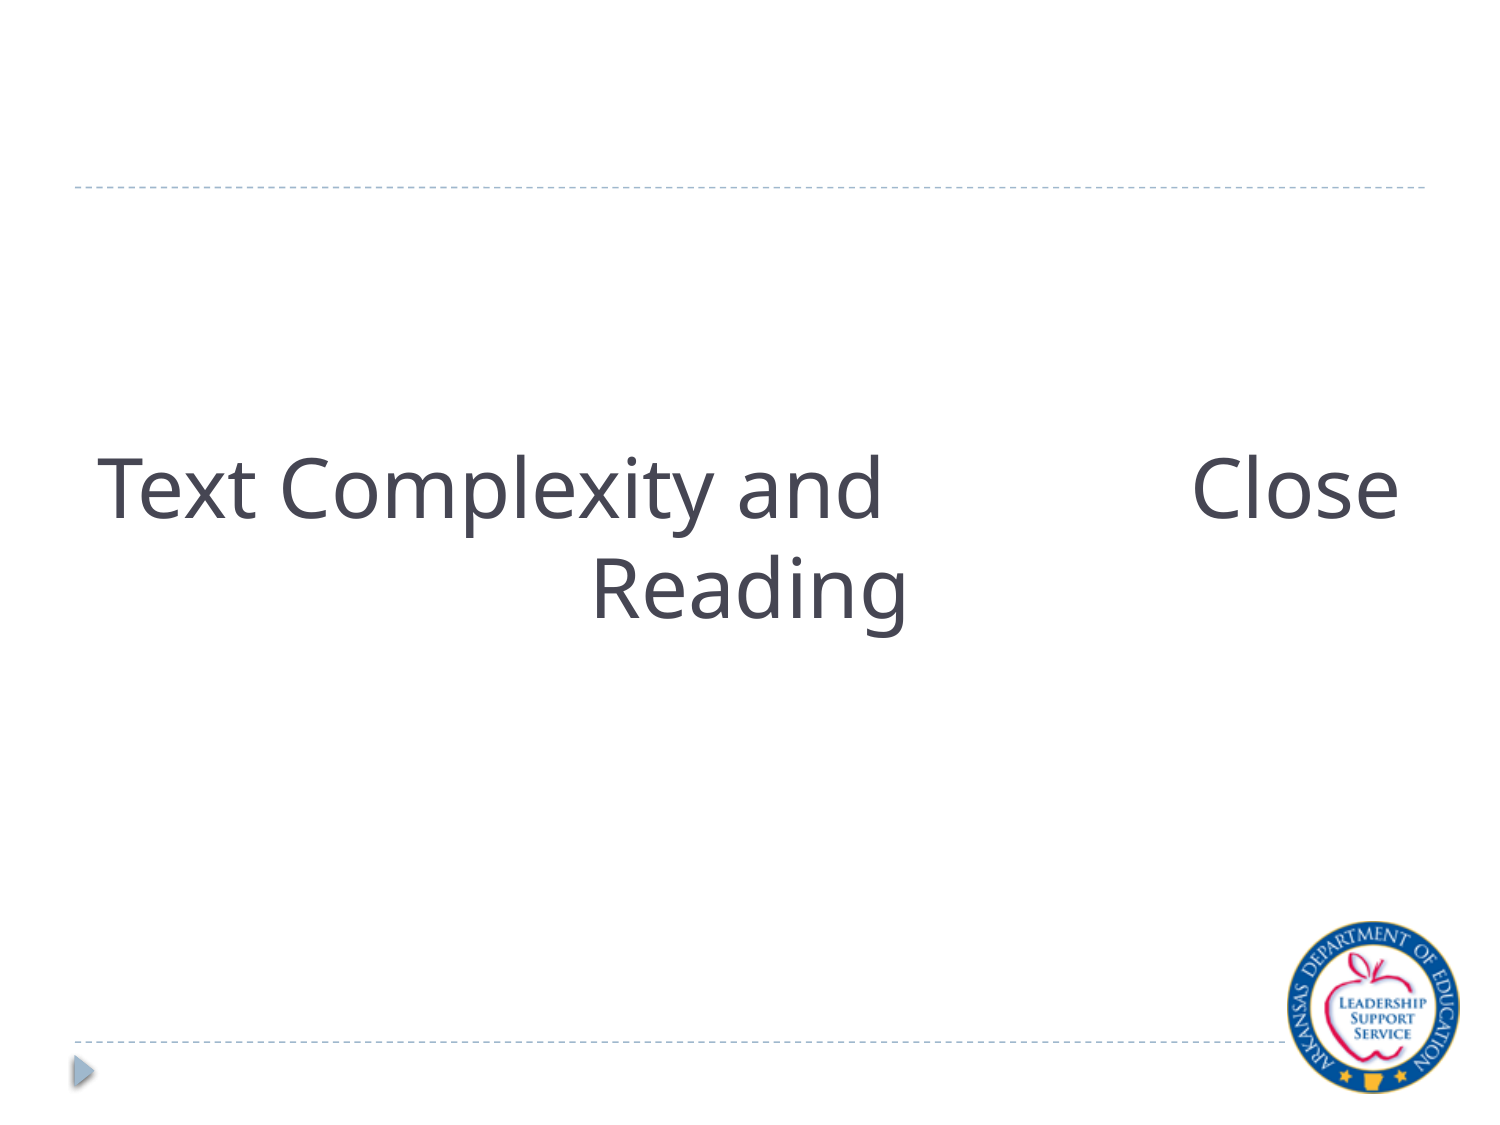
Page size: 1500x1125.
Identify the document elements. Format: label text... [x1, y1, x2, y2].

title Text Complexity and Close Reading [75, 45, 1425, 888]
picture [1287, 921, 1460, 1094]
